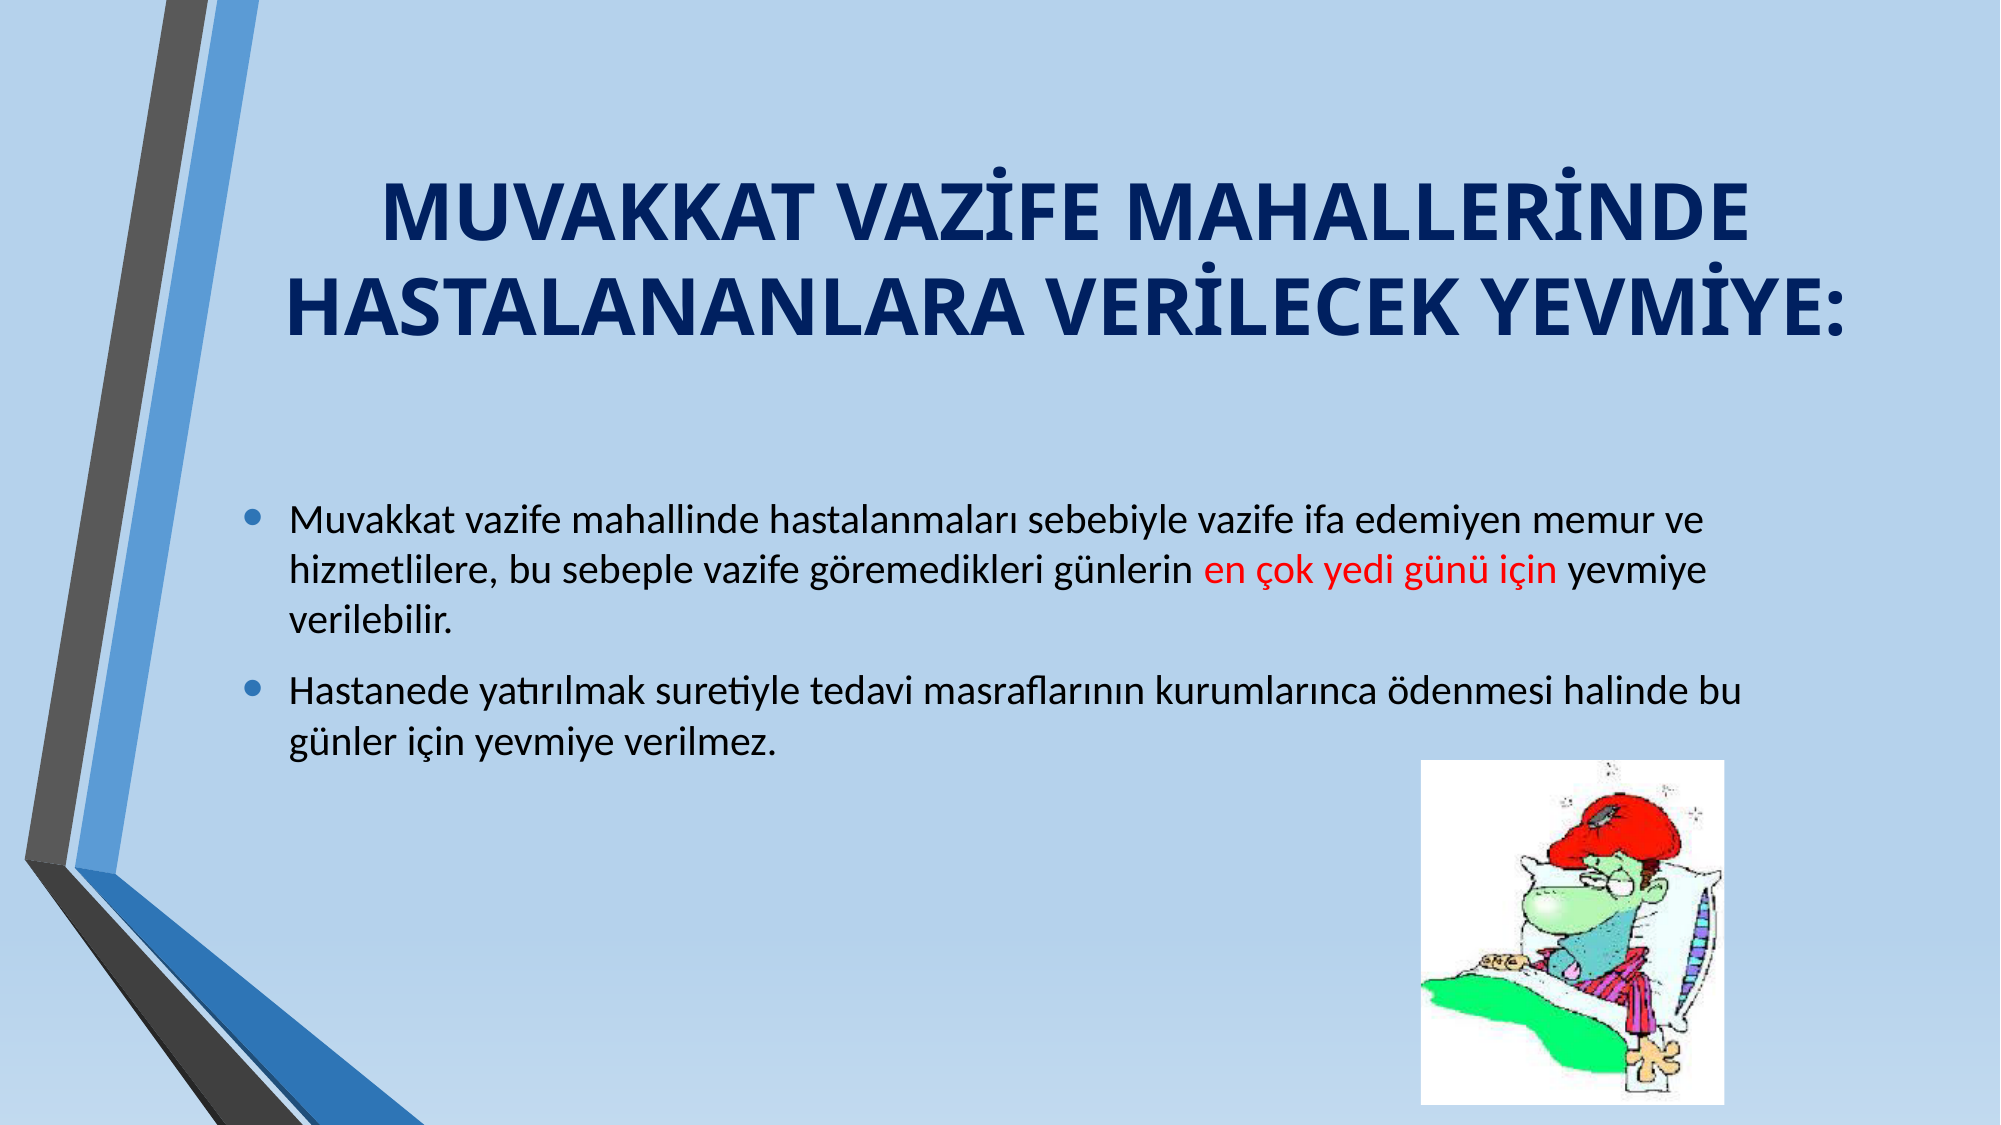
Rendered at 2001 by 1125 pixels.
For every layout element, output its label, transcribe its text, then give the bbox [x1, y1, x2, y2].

list Muvakkat vazife mahallinde hastalanmaları sebebiyle vazife ifa edemiyen memur ve hizmetlilere, bu sebeple vazife göremedikleri günlerin en çok yedi günü için yevmiye verilebilir. Hastanede yatırılmak suretiyle tedavi masraflarının kurumlarınca ödenmesi halinde bu günler için yevmiye verilmez. [227, 256, 1871, 1070]
picture [1420, 760, 1725, 1105]
title MUVAKKAT VAZİFE MAHALLERİNDE HASTALANANLARA VERİLECEK YEVMİYE: [243, 112, 1887, 400]
